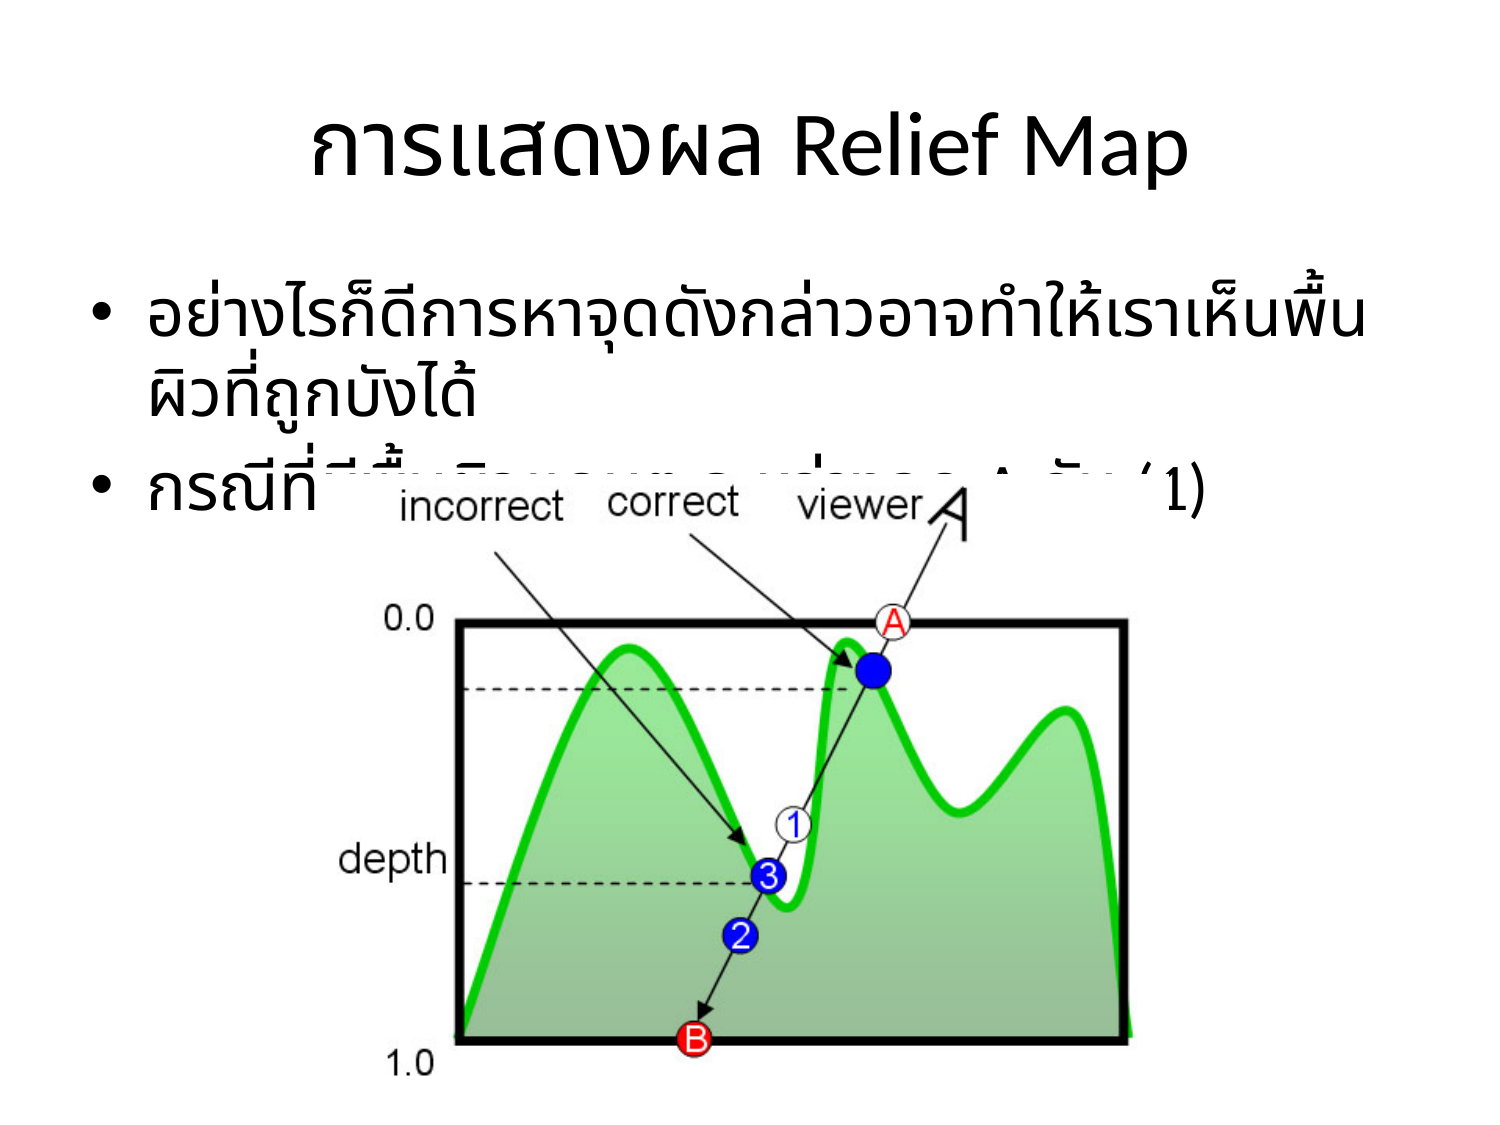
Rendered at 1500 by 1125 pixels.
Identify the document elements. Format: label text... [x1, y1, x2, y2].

list อย่างไรก็ดีการหาจุดดังกล่าวอาจทำให้เราเห็นพื้นผิวที่ถูกบังได้ กรณีที่มีพื้นผิวแคบๆ ระหว่างจุด A กับ (1) [75, 262, 1425, 1005]
title การแสดงผล Relief Map [75, 45, 1425, 233]
picture [324, 474, 1169, 1093]
